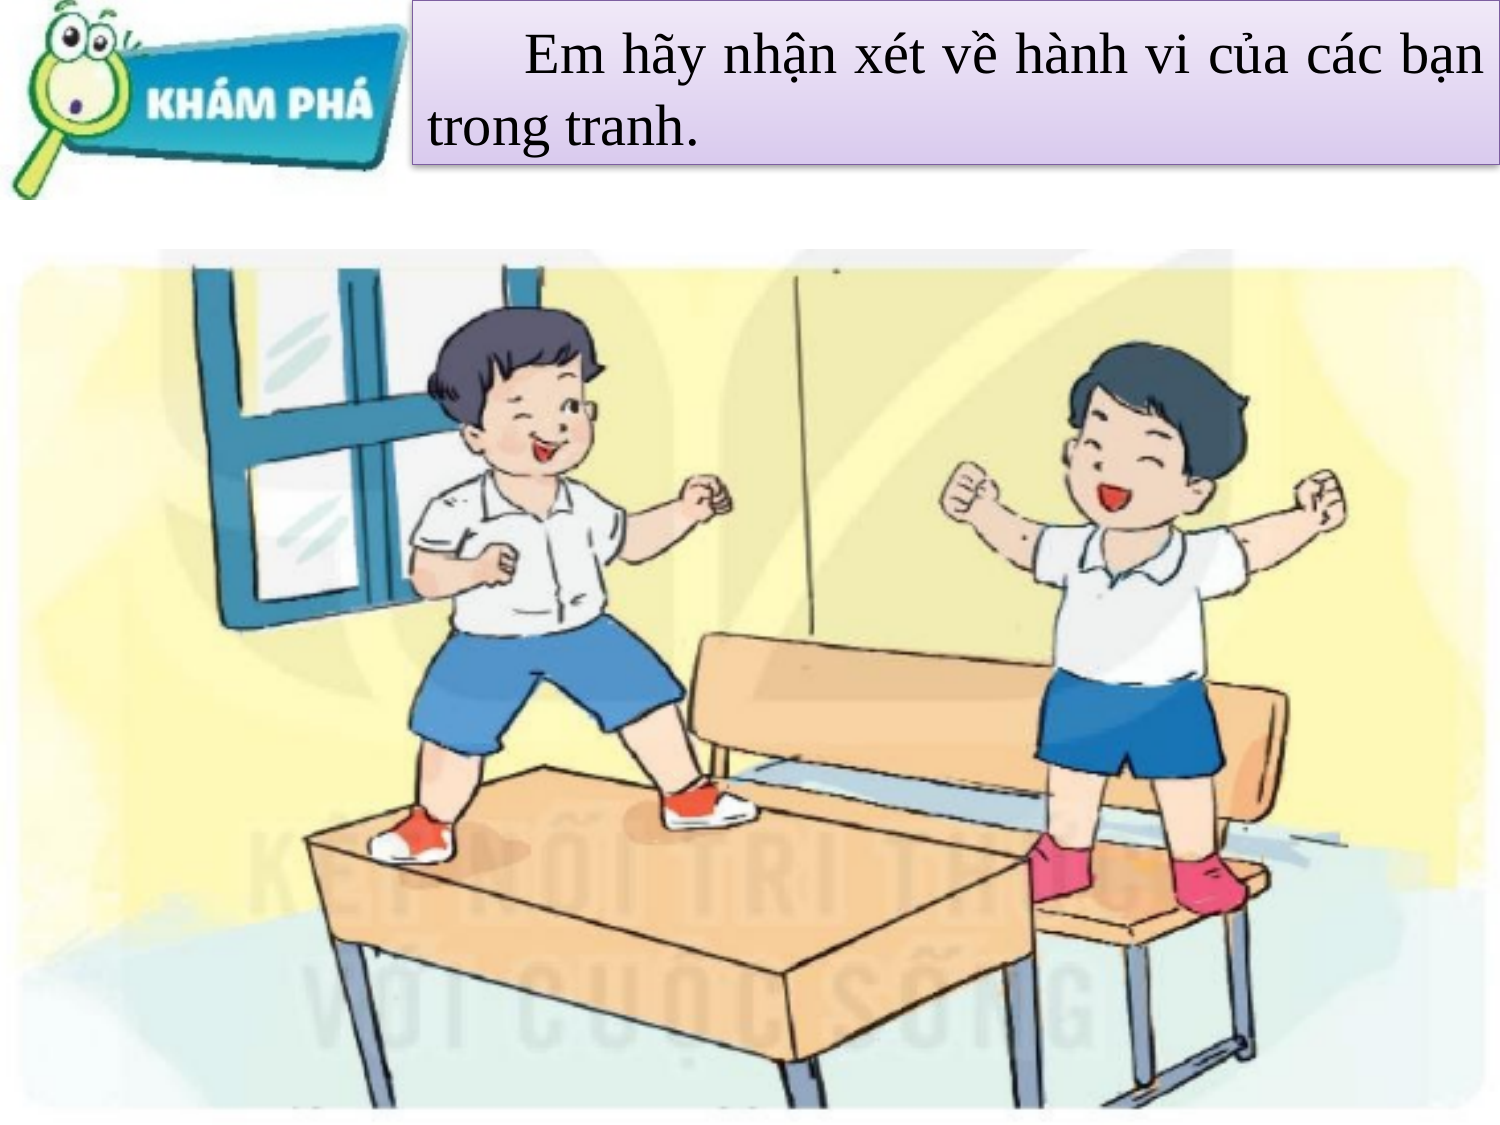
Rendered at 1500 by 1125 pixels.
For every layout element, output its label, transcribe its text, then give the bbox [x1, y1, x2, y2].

picture [0, 249, 1500, 1125]
picture [0, 0, 417, 201]
text_box Em hãy nhận xét về hành vi của các bạn trong tranh. [418, 0, 1500, 165]
